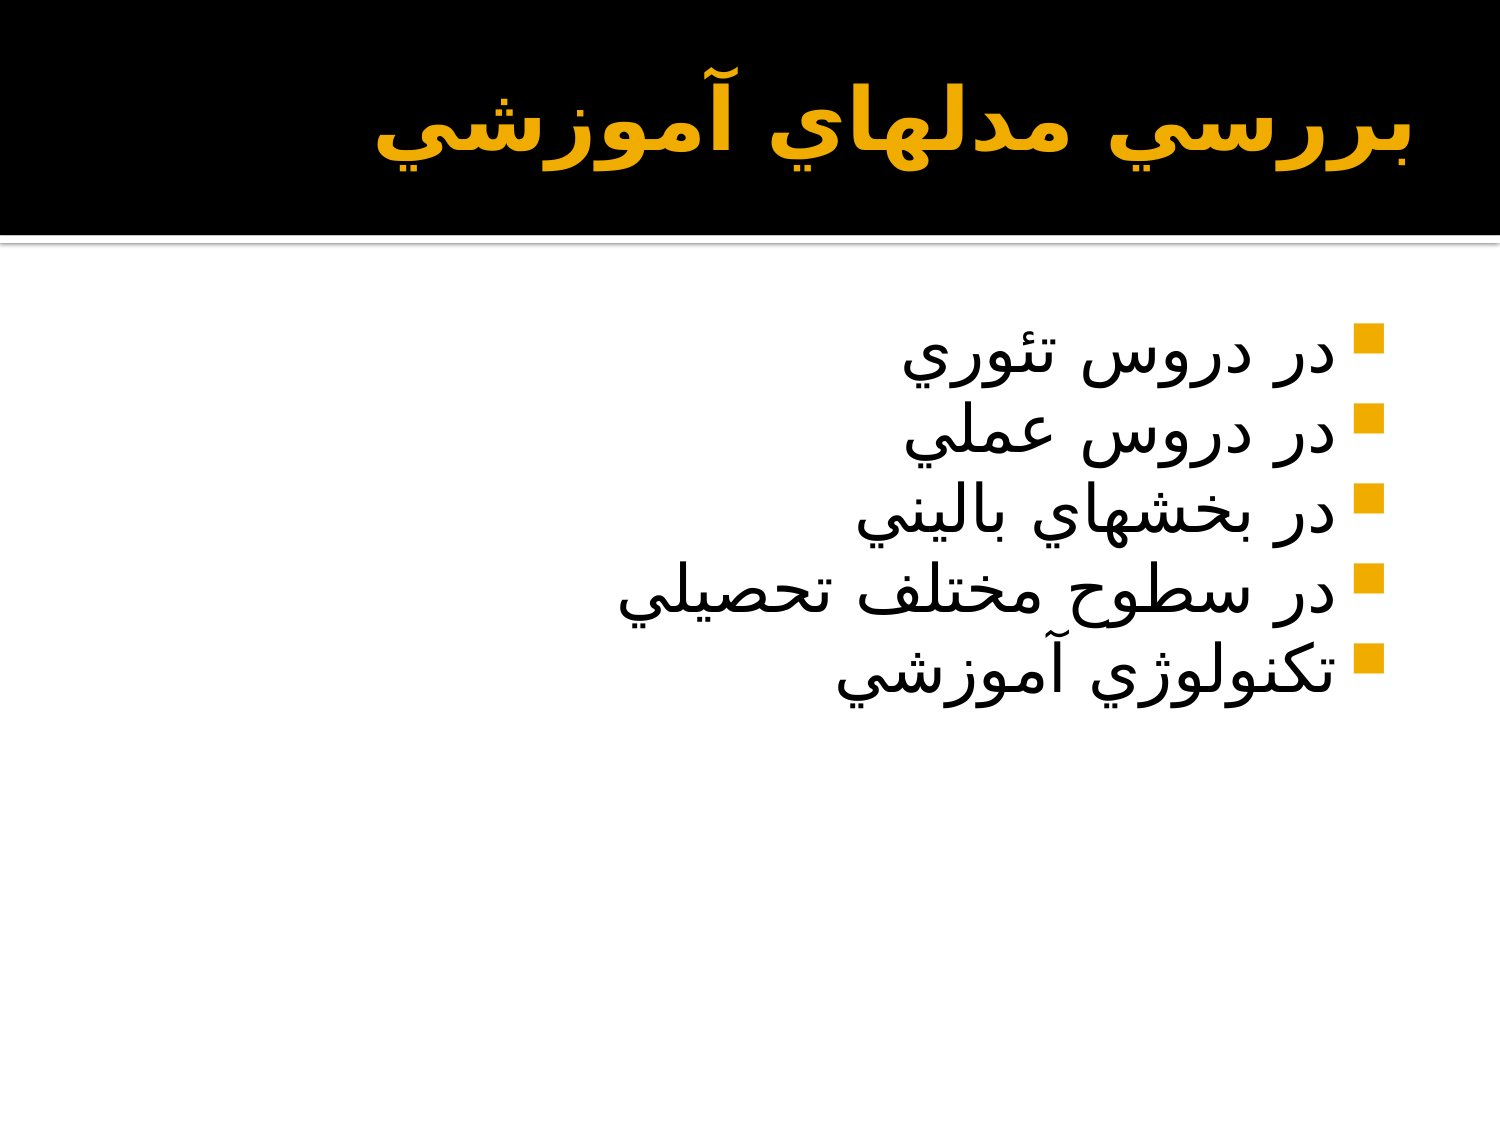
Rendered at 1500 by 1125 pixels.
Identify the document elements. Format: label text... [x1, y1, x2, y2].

list در دروس تئوري در دروس عملي در بخشهاي باليني در سطوح مختلف تحصيلي تكنولوژي آموزشي [74, 290, 1426, 1051]
title بررسي مدلهاي آموزشي [75, 54, 1425, 261]
